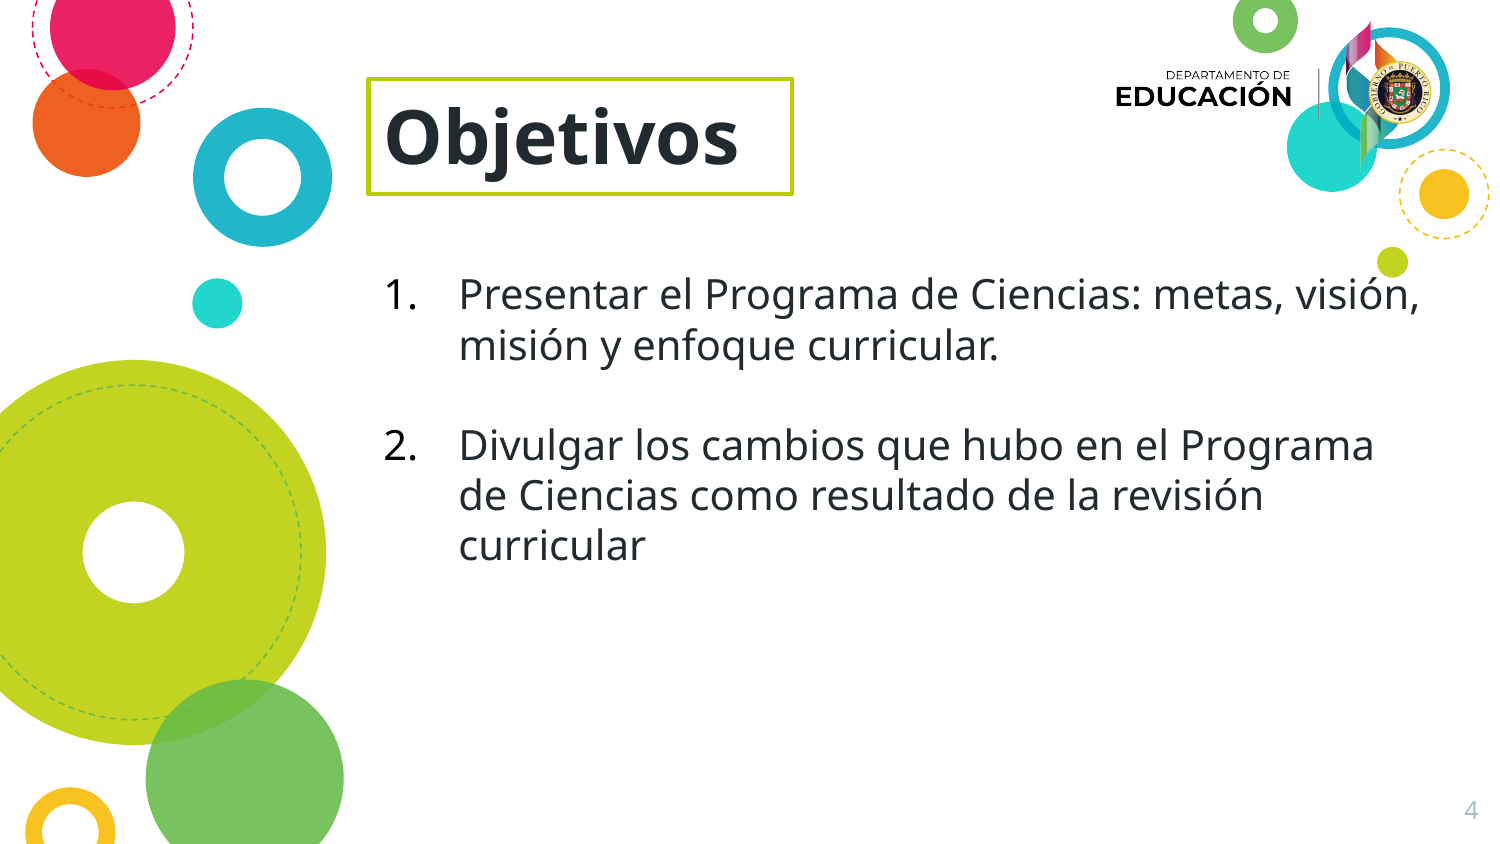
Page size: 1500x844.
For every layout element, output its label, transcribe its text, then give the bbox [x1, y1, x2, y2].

title Objetivos [366, 77, 794, 196]
picture [1031, 0, 1456, 195]
slide_number 4 [1416, 779, 1494, 844]
text_box Presentar el Programa de Ciencias: metas, visión, misión y enfoque curricular. Divulgar los cambios que hubo en el Programa de Ciencias como resultado de la revisión curricular [368, 253, 1444, 487]
